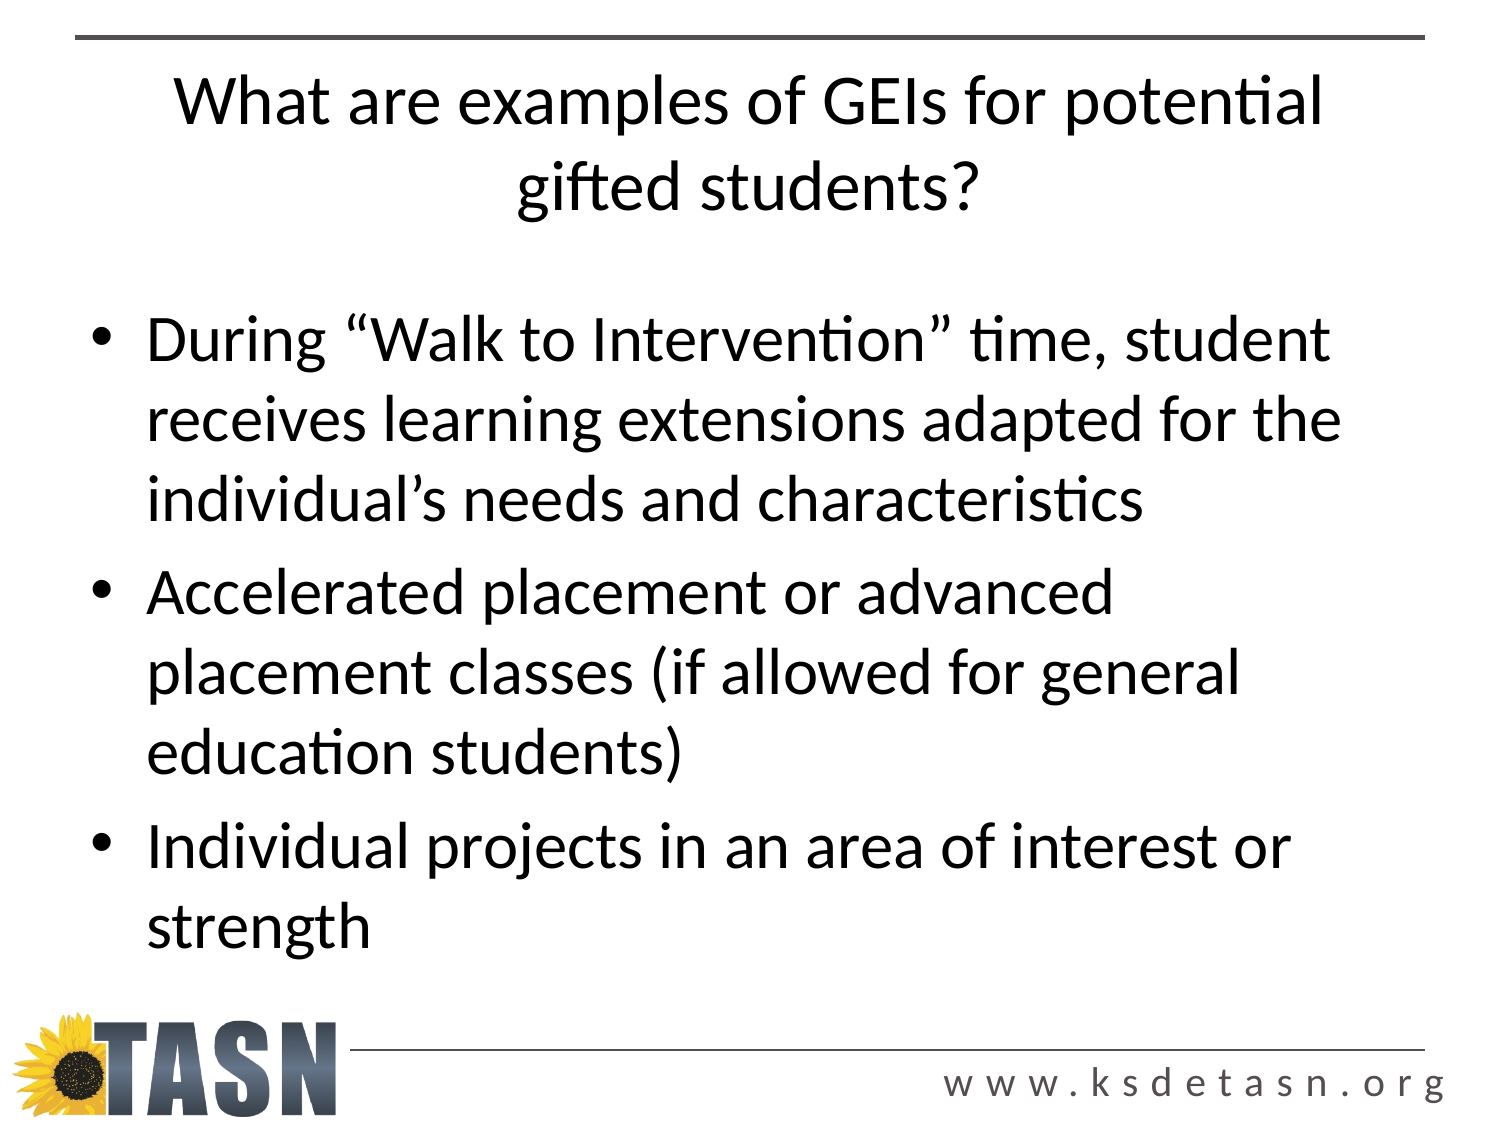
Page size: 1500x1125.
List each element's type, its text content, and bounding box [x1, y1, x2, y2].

title What are examples of GEIs for potential gifted students? [75, 45, 1425, 233]
list During “Walk to Intervention” time, student receives learning extensions adapted for the individual’s needs and characteristics Accelerated placement or advanced placement classes (if allowed for general education students) Individual projects in an area of interest or strength [75, 287, 1425, 1005]
picture [12, 1012, 338, 1119]
